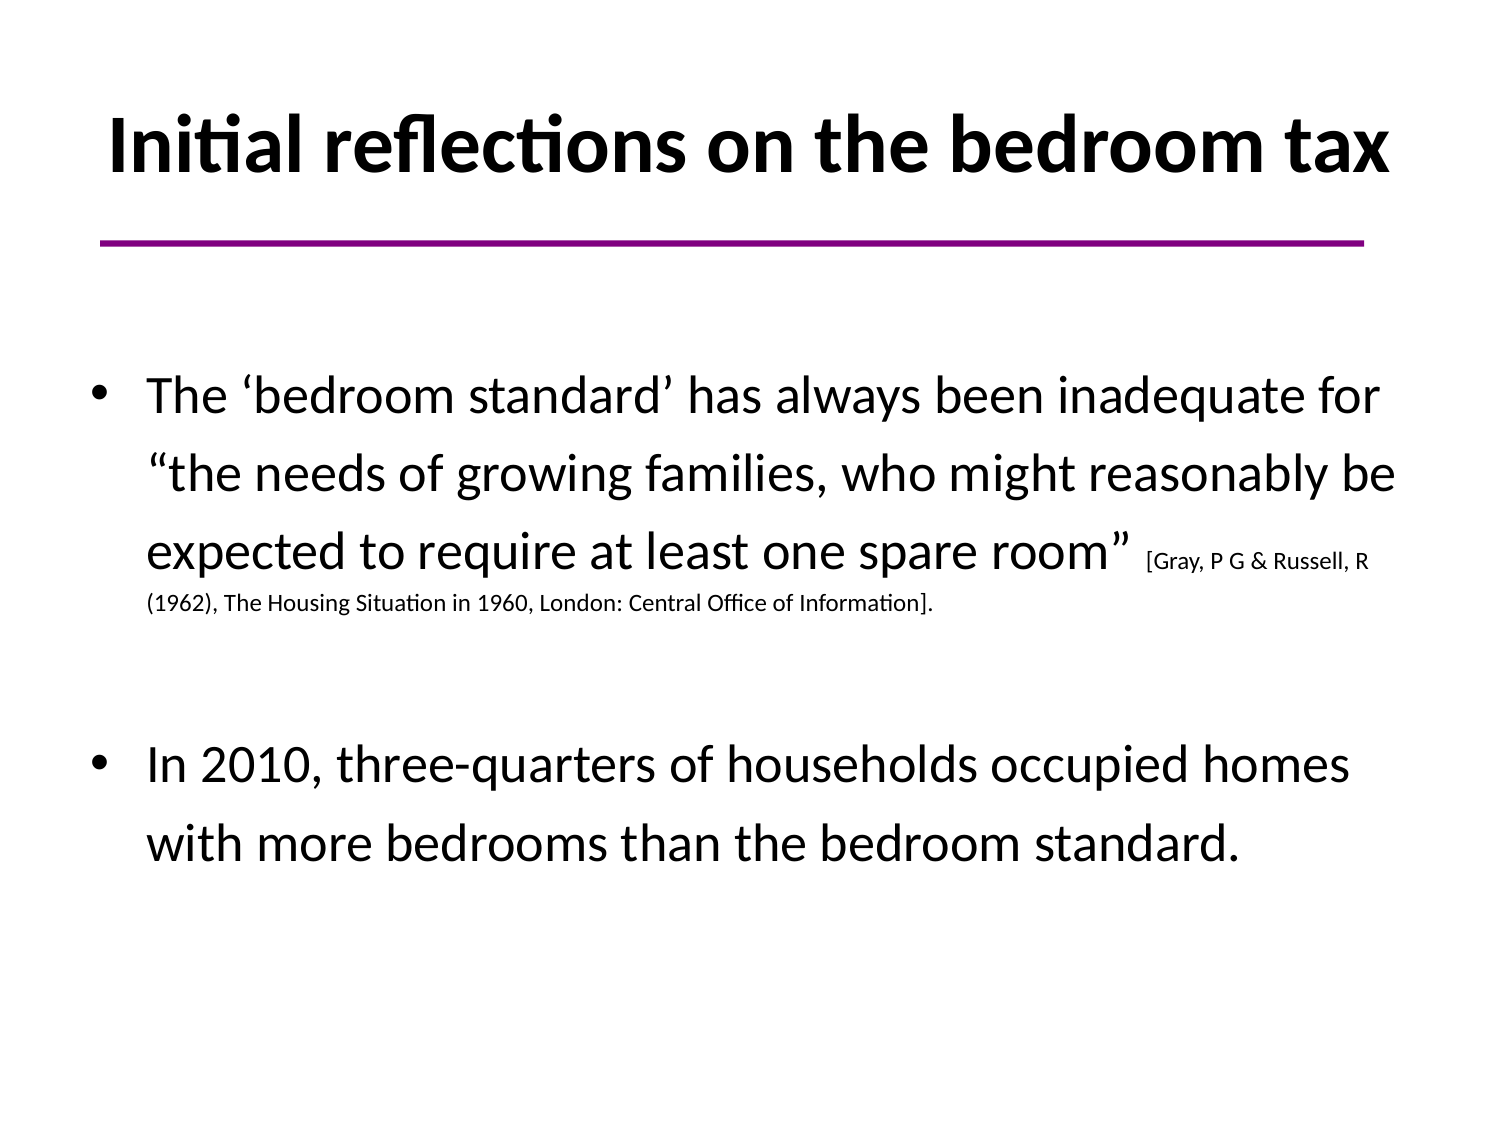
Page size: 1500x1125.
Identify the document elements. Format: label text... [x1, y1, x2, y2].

title Initial reflections on the bedroom tax [75, 45, 1425, 233]
list The ‘bedroom standard’ has always been inadequate for “the needs of growing families, who might reasonably be expected to require at least one spare room” [Gray, P G & Russell, R (1962), The Housing Situation in 1960, London: Central Office of Information]. In 2010, three-quarters of households occupied homes with more bedrooms than the bedroom standard. [75, 262, 1425, 1005]
